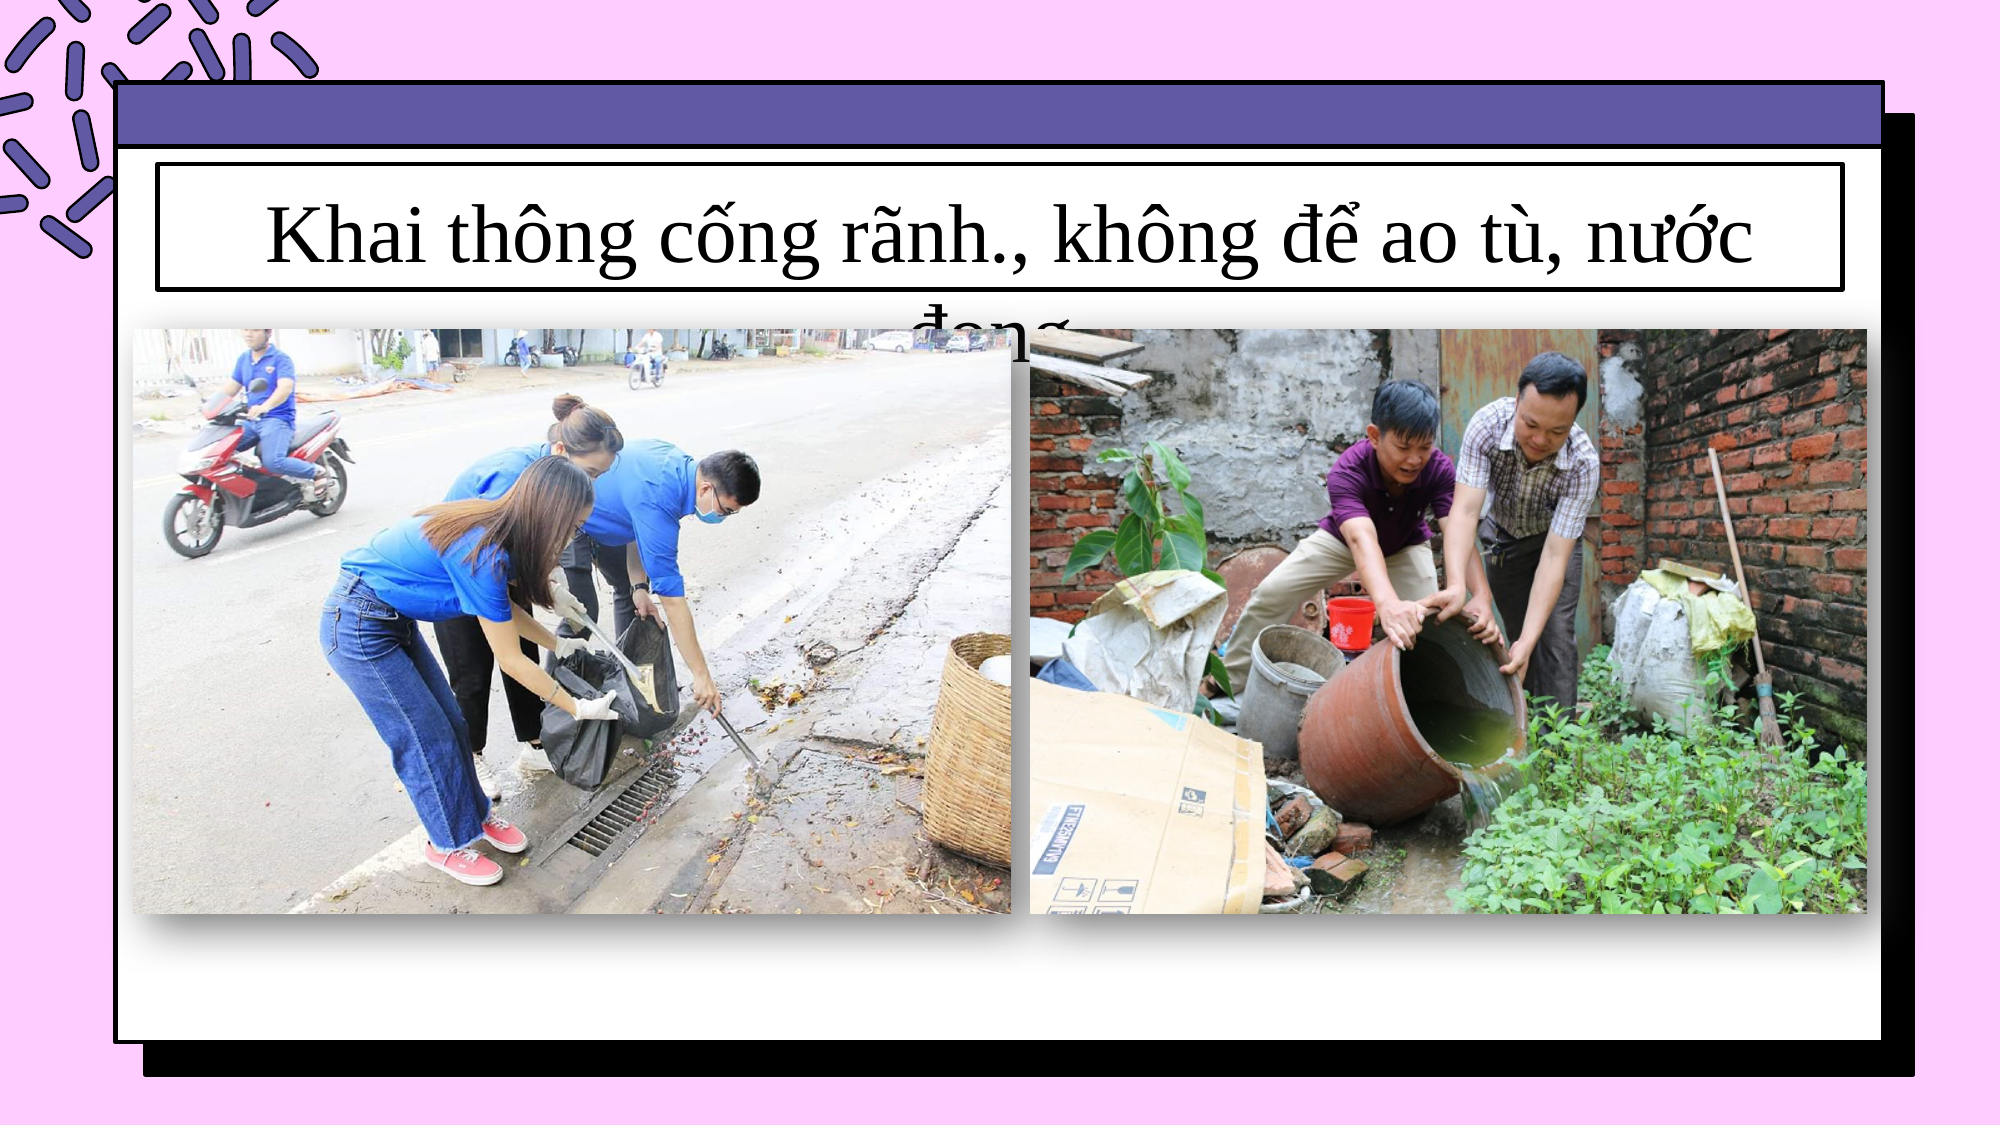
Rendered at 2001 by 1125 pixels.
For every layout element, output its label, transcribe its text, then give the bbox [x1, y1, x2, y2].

picture [133, 328, 1011, 915]
picture [1030, 328, 1867, 915]
title Khai thông cống rãnh., không để ao tù, nước đọng. [155, 162, 1845, 292]
